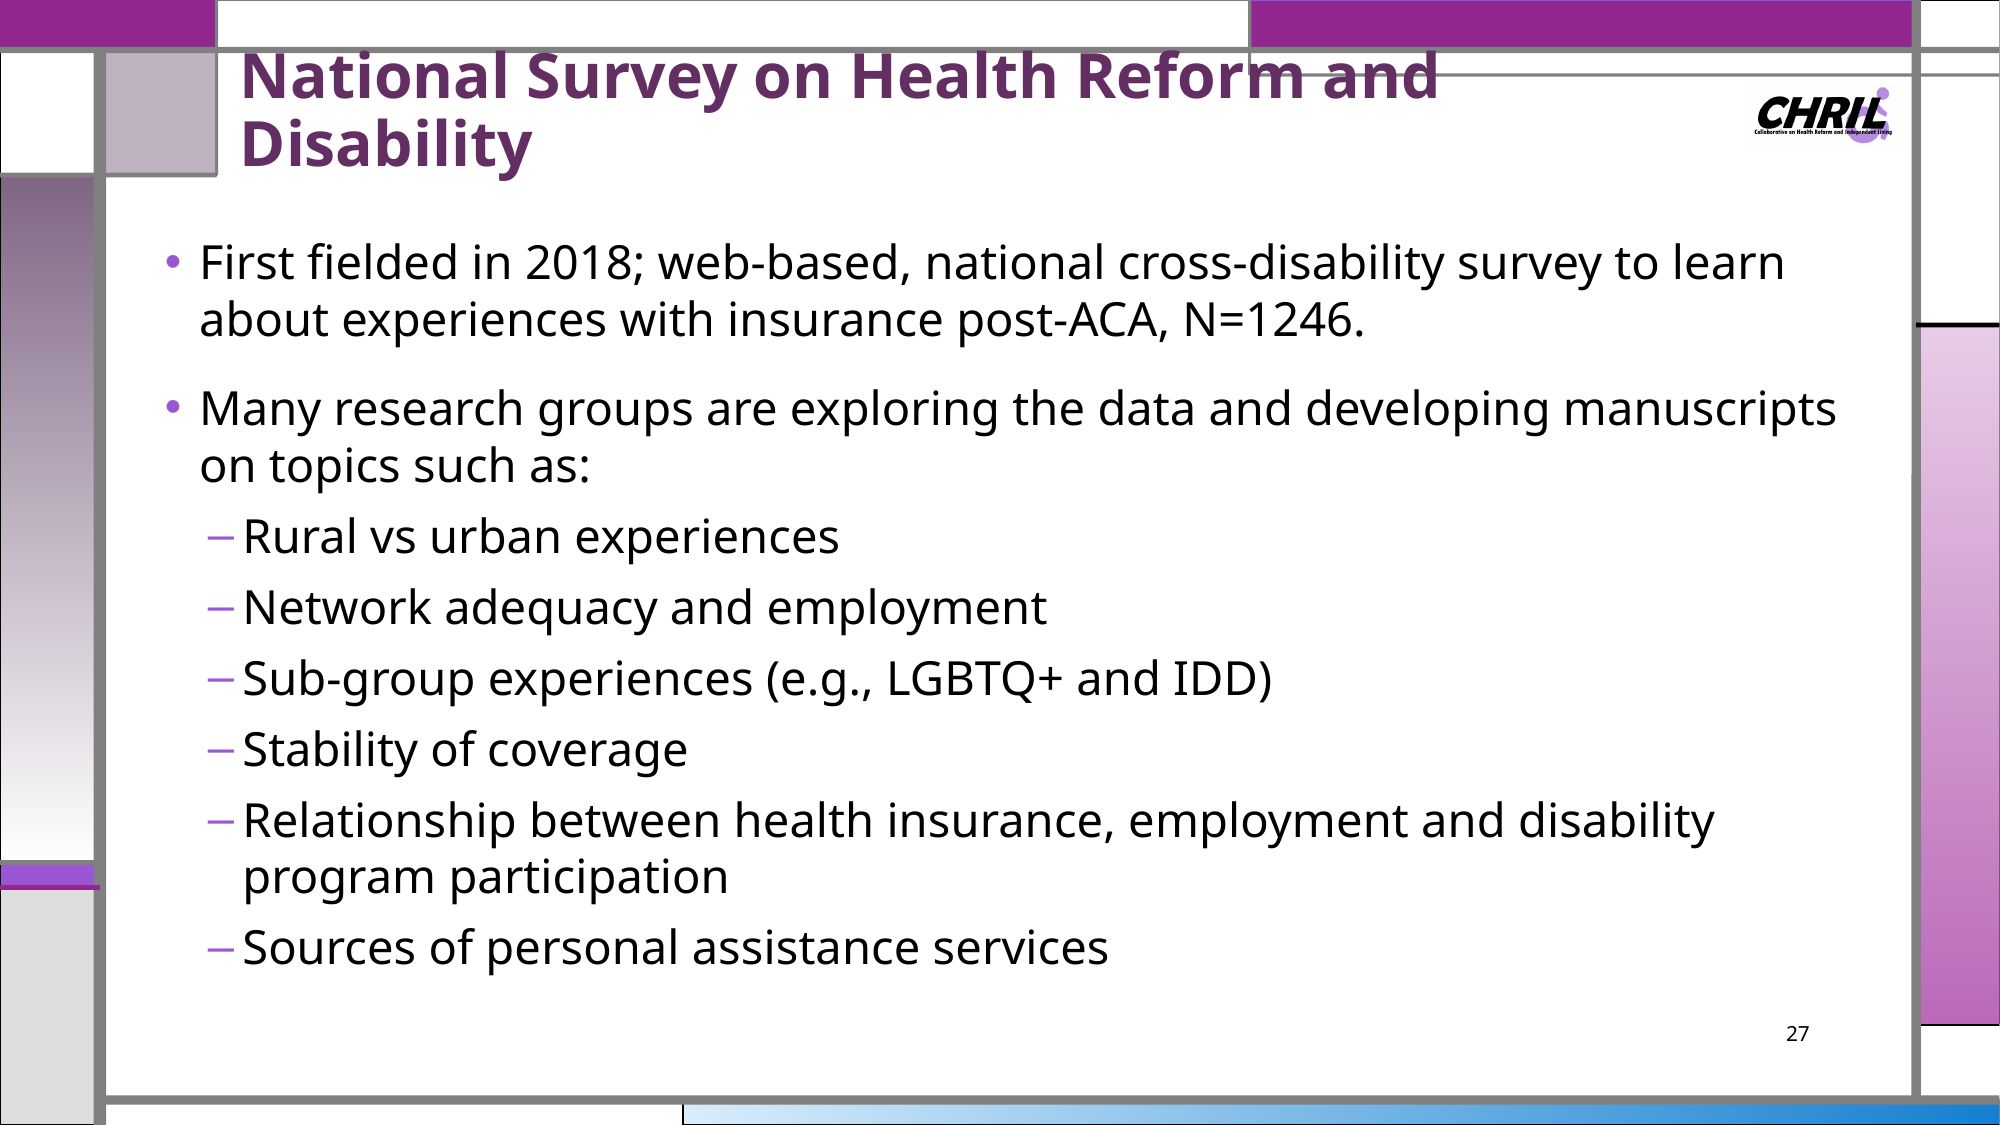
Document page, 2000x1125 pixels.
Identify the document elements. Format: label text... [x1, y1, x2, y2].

title National Survey on Health Reform and Disability [224, 75, 1725, 188]
picture [1749, 82, 1900, 150]
slide_number 27 [1662, 1012, 1825, 1058]
list First fielded in 2018; web-based, national cross-disability survey to learn about experiences with insurance post-ACA, N=1246. Many research groups are exploring the data and developing manuscripts on topics such as: Rural vs urban experiences Network adequacy and employment Sub-group experiences (e.g., LGBTQ+ and IDD) Stability of coverage Relationship between health insurance, employment and disability program participation Sources of personal assistance services [149, 224, 1875, 988]
